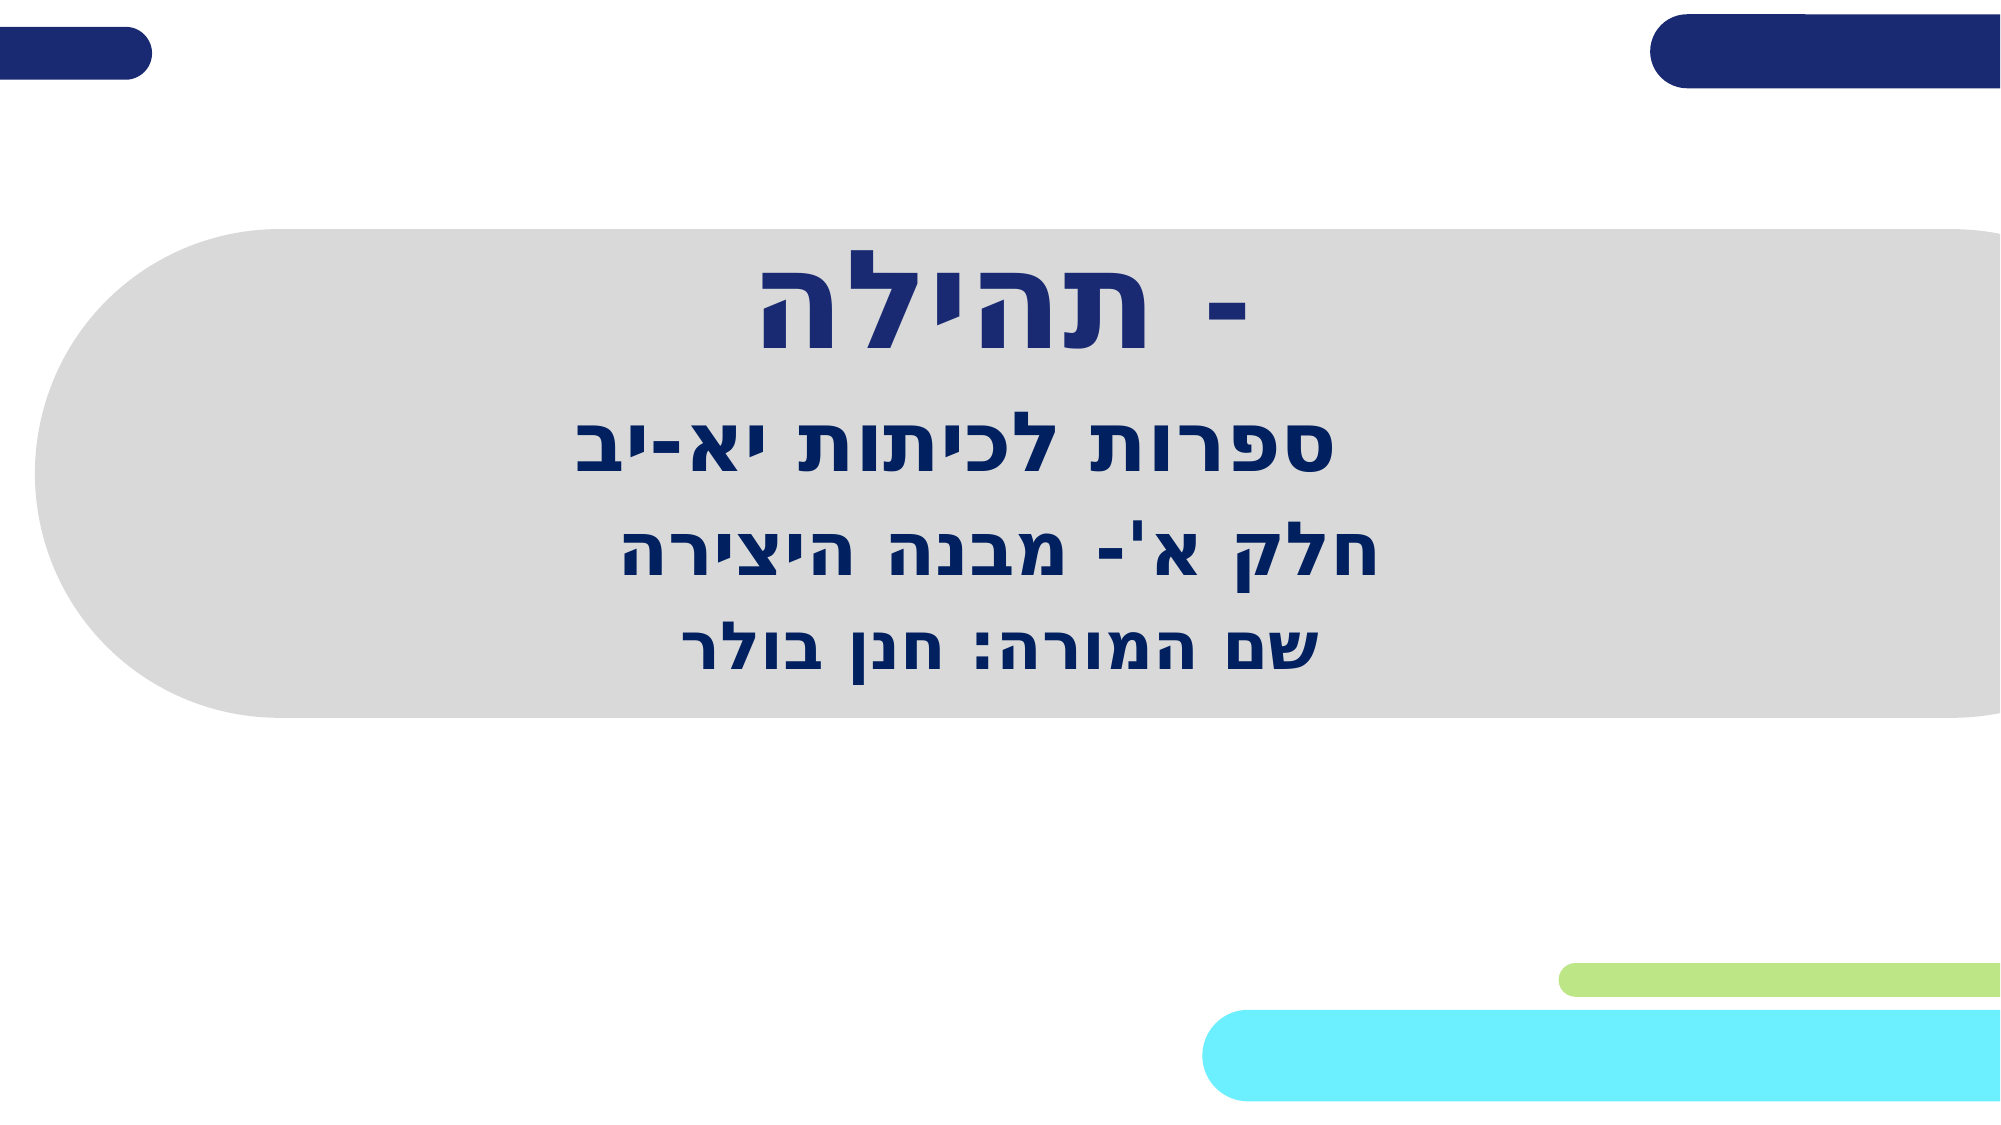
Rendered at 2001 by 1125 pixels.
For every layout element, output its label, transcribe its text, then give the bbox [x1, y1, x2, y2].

subtitle ספרות לכיתות יא-יב חלק א'- מבנה היצירה [0, 374, 2000, 583]
title תהילה - [0, 200, 2000, 374]
list שם המורה: חנן בולר [0, 583, 2000, 702]
text_box [267, 702, 1778, 758]
